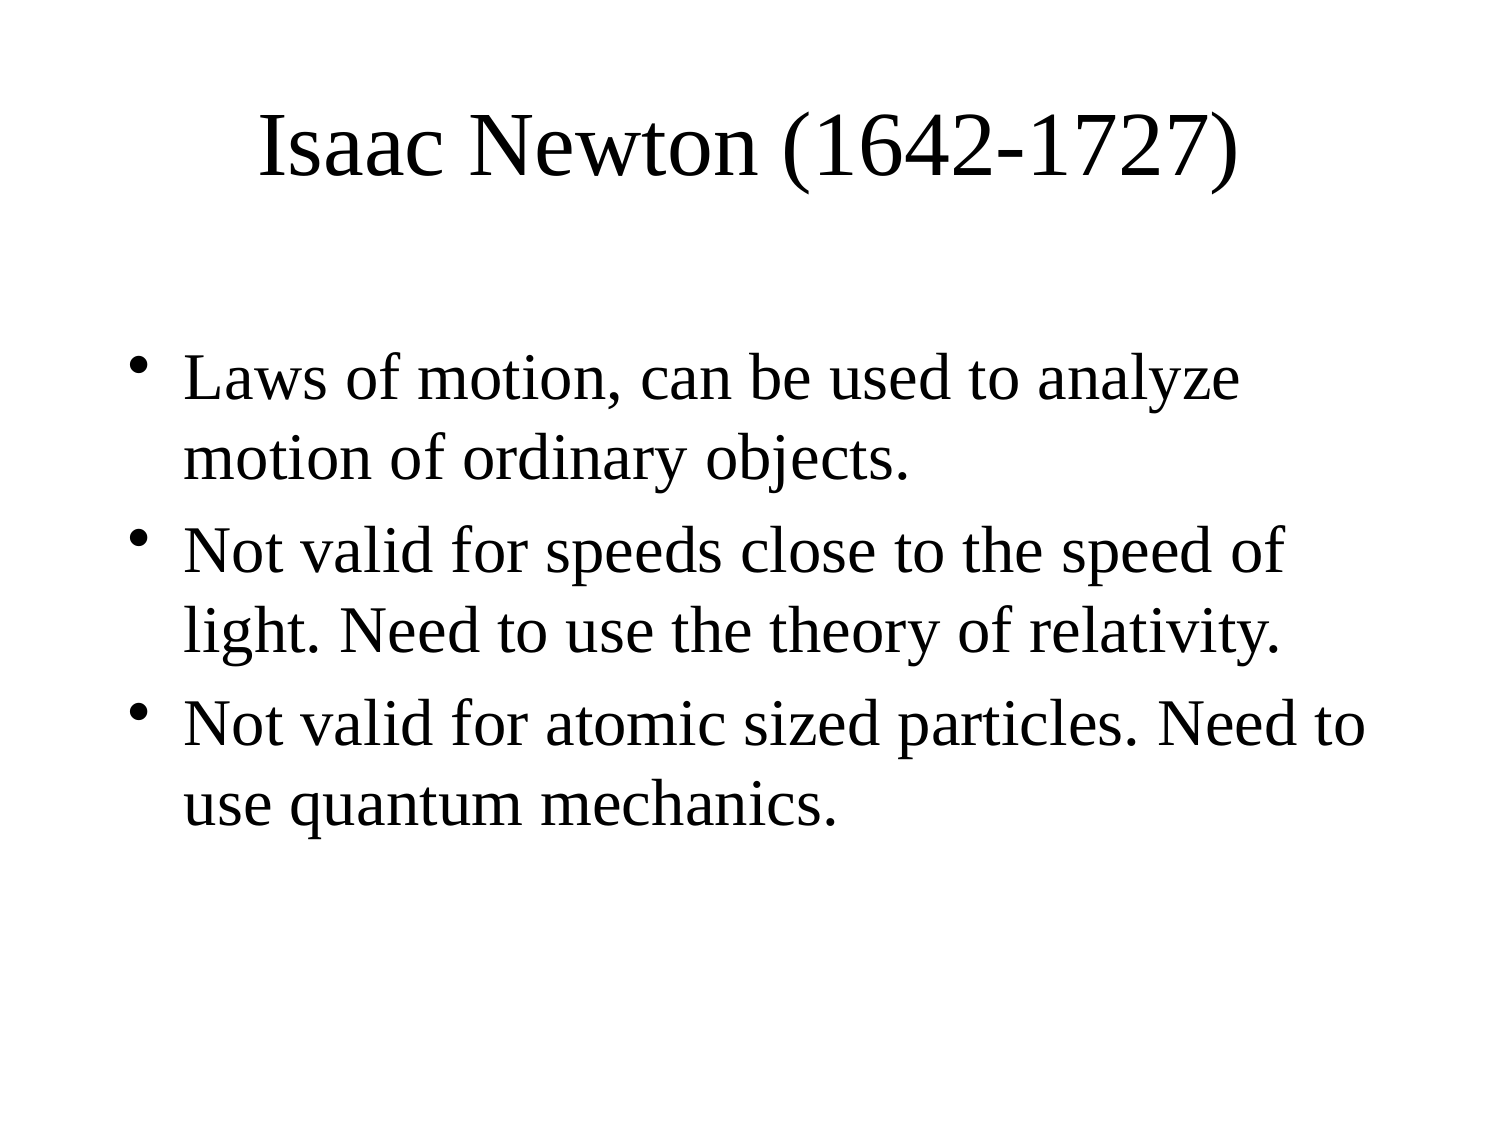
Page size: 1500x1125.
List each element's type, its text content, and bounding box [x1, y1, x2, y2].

list Laws of motion, can be used to analyze motion of ordinary objects. Not valid for speeds close to the speed of light. Need to use the theory of relativity. Not valid for atomic sized particles. Need to use quantum mechanics. [112, 324, 1388, 1001]
title Isaac Newton (1642-1727) [112, 99, 1388, 288]
